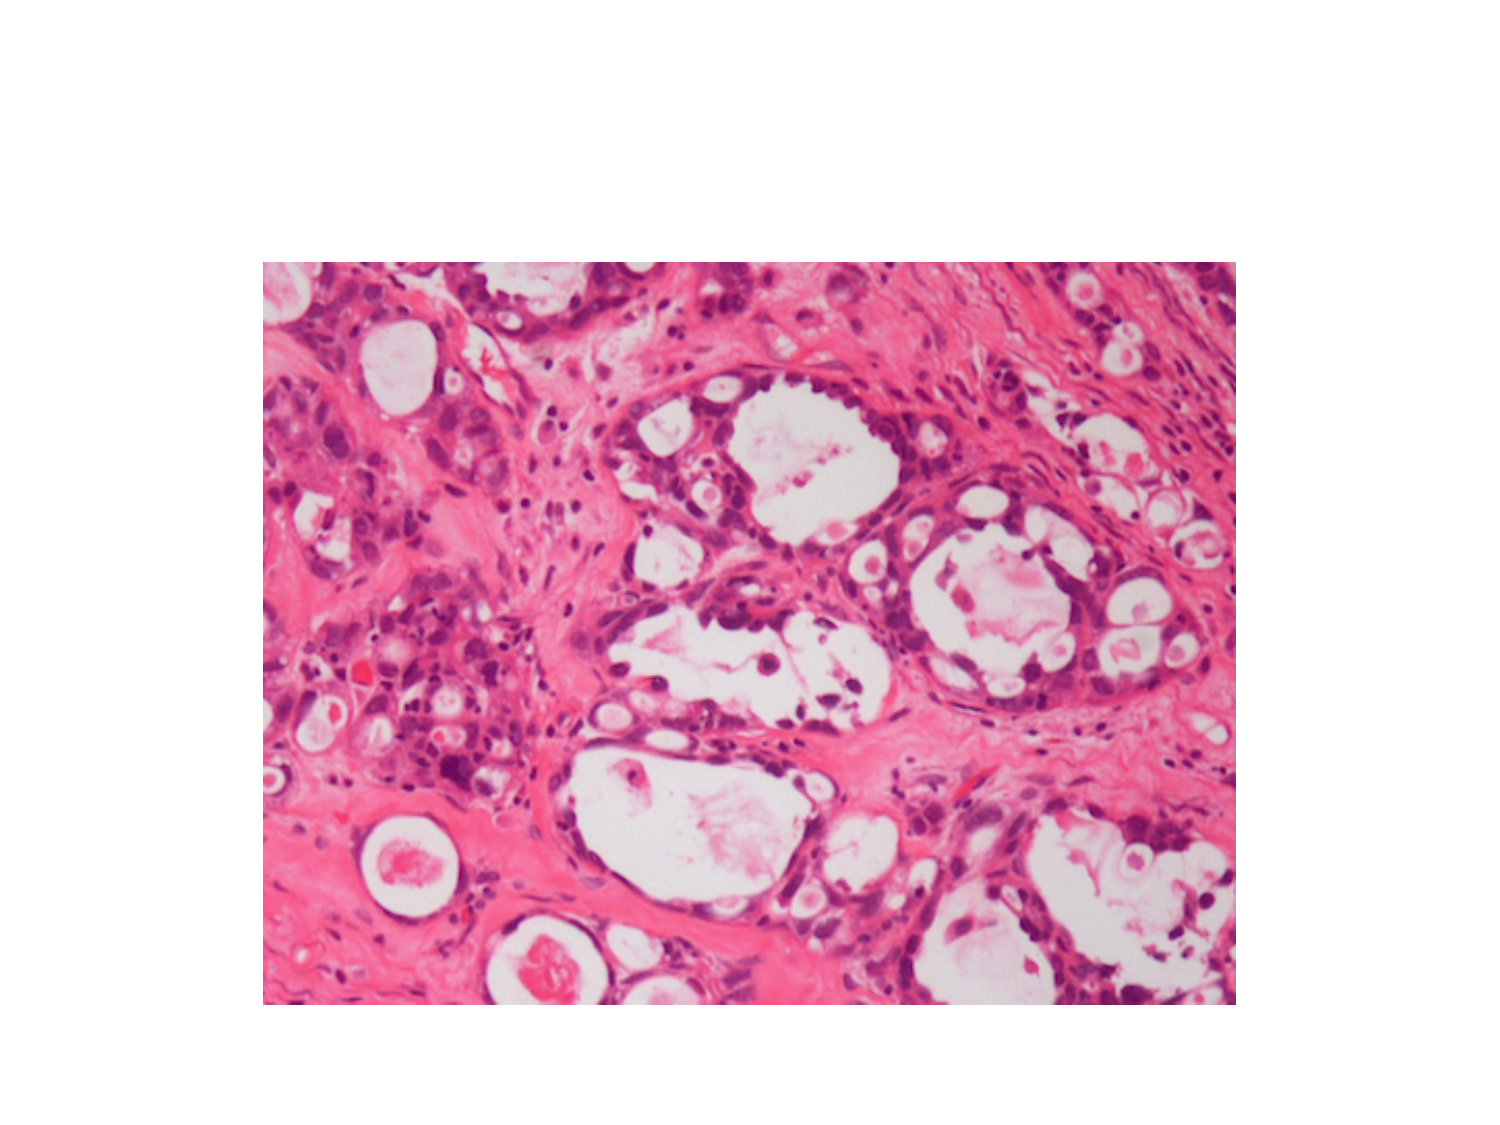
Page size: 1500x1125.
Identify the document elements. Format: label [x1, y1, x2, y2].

list [74, 262, 1426, 1006]
